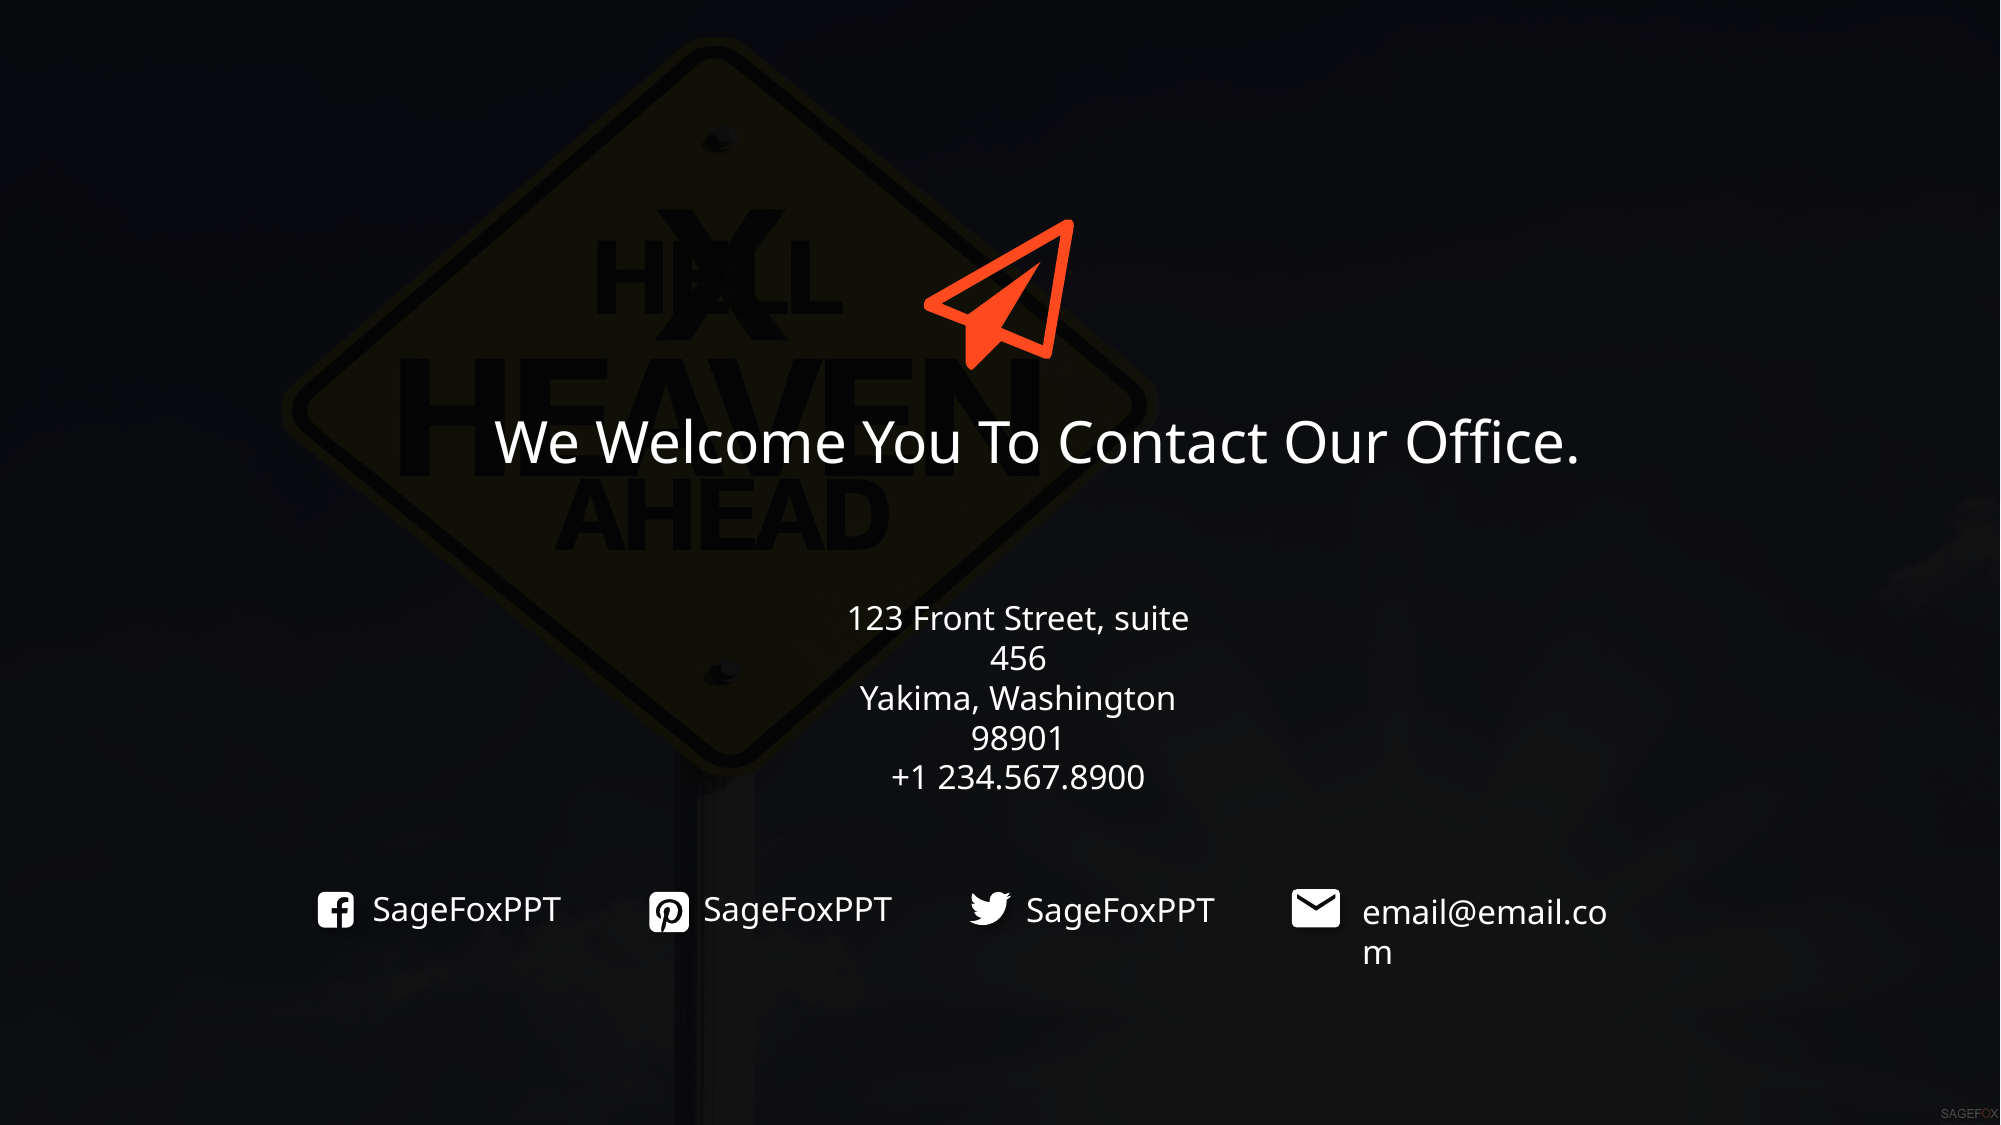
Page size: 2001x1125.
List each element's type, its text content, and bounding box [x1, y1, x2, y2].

text_box [1291, 889, 1340, 928]
text_box [649, 891, 688, 933]
text_box SageFoxPPT [688, 880, 929, 936]
text_box email@email.com [1347, 884, 1649, 979]
text_box We Welcome You To Contact Our Office. [477, 398, 1598, 483]
text_box 123 Front Street, suite 456 Yakima, Washington 98901 +1 234.567.8900 [808, 589, 1229, 804]
text_box [923, 219, 1074, 370]
text_box [0, 0, 2000, 1125]
text_box SageFoxPPT [357, 880, 598, 936]
text_box [317, 891, 354, 928]
text_box SageFoxPPT [1011, 881, 1252, 937]
text_box [969, 891, 1011, 926]
